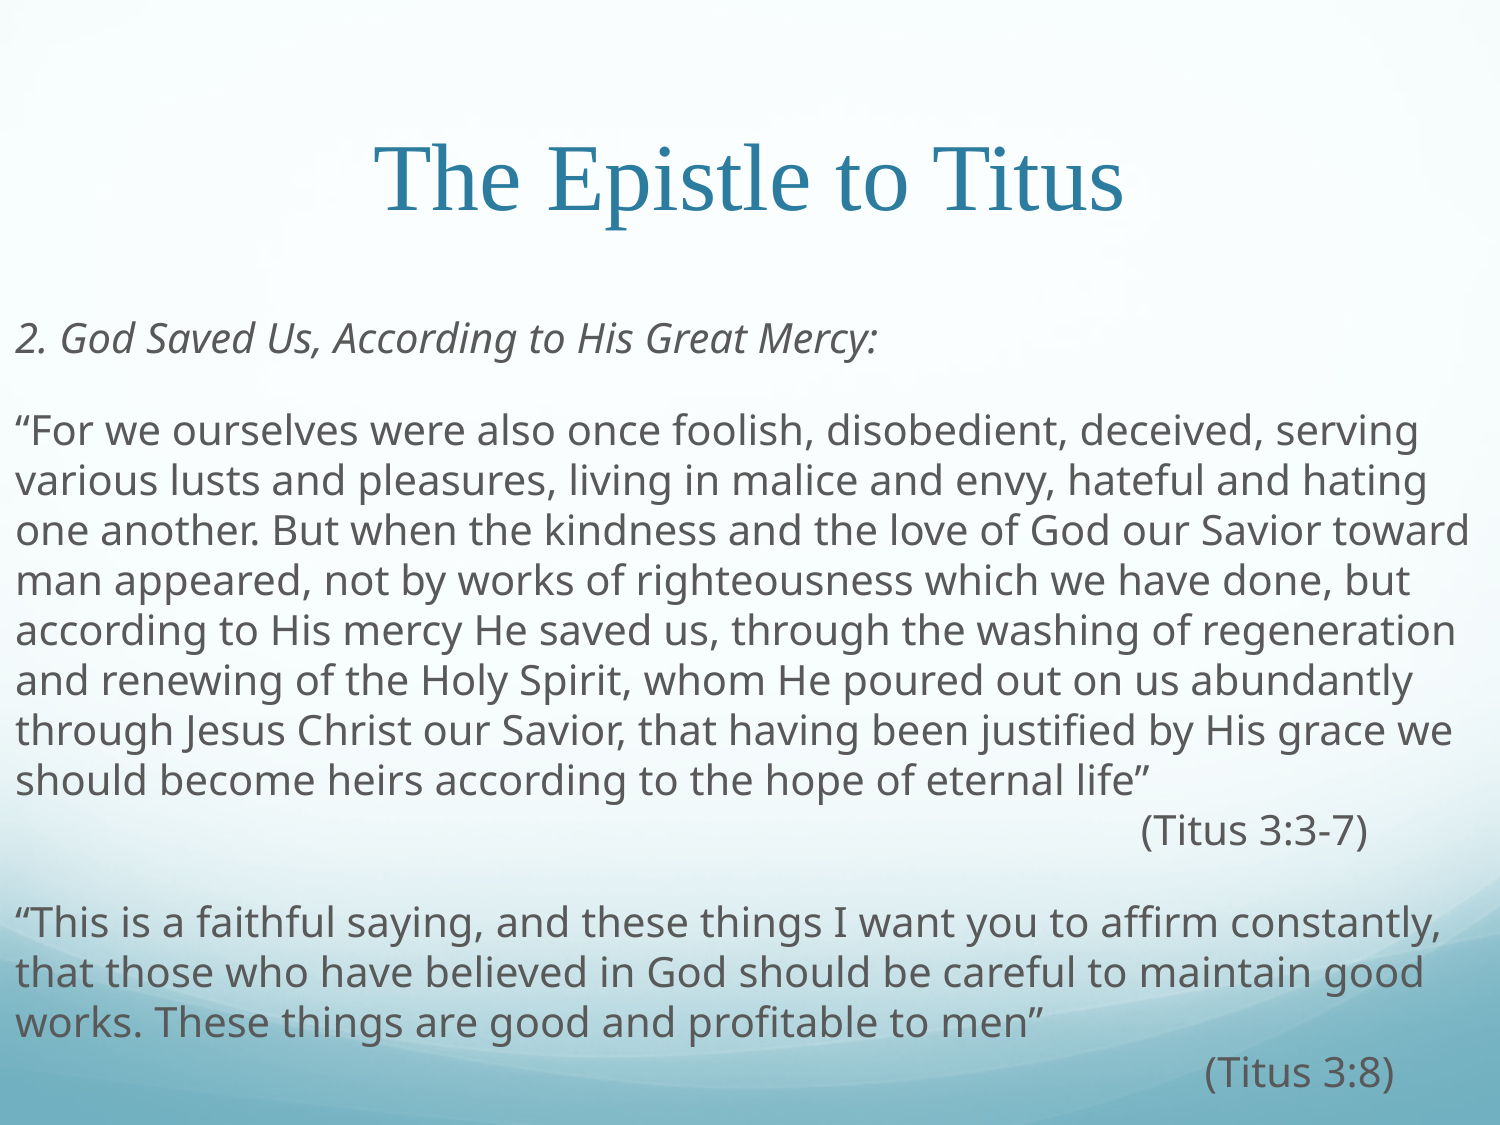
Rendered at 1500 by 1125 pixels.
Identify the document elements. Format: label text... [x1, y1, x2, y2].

title The Epistle to Titus [90, 17, 1410, 238]
list 2. God Saved Us, According to His Great Mercy: “For we ourselves were also once foolish, disobedient, deceived, serving various lusts and pleasures, living in malice and envy, hateful and hating one another. But when the kindness and the love of God our Savior toward man appeared, not by works of righteousness which we have done, but according to His mercy He saved us, through the washing of regeneration and renewing of the Holy Spirit, whom He poured out on us abundantly through Jesus Christ our Savior, that having been justified by His grace we should become heirs according to the hope of eternal life” (Titus 3:3-7) “This is a faithful saying, and these things I want you to affirm constantly, that those who have believed in God should be careful to maintain good works. These things are good and profitable to men” (Titus 3:8) [0, 304, 1500, 1125]
